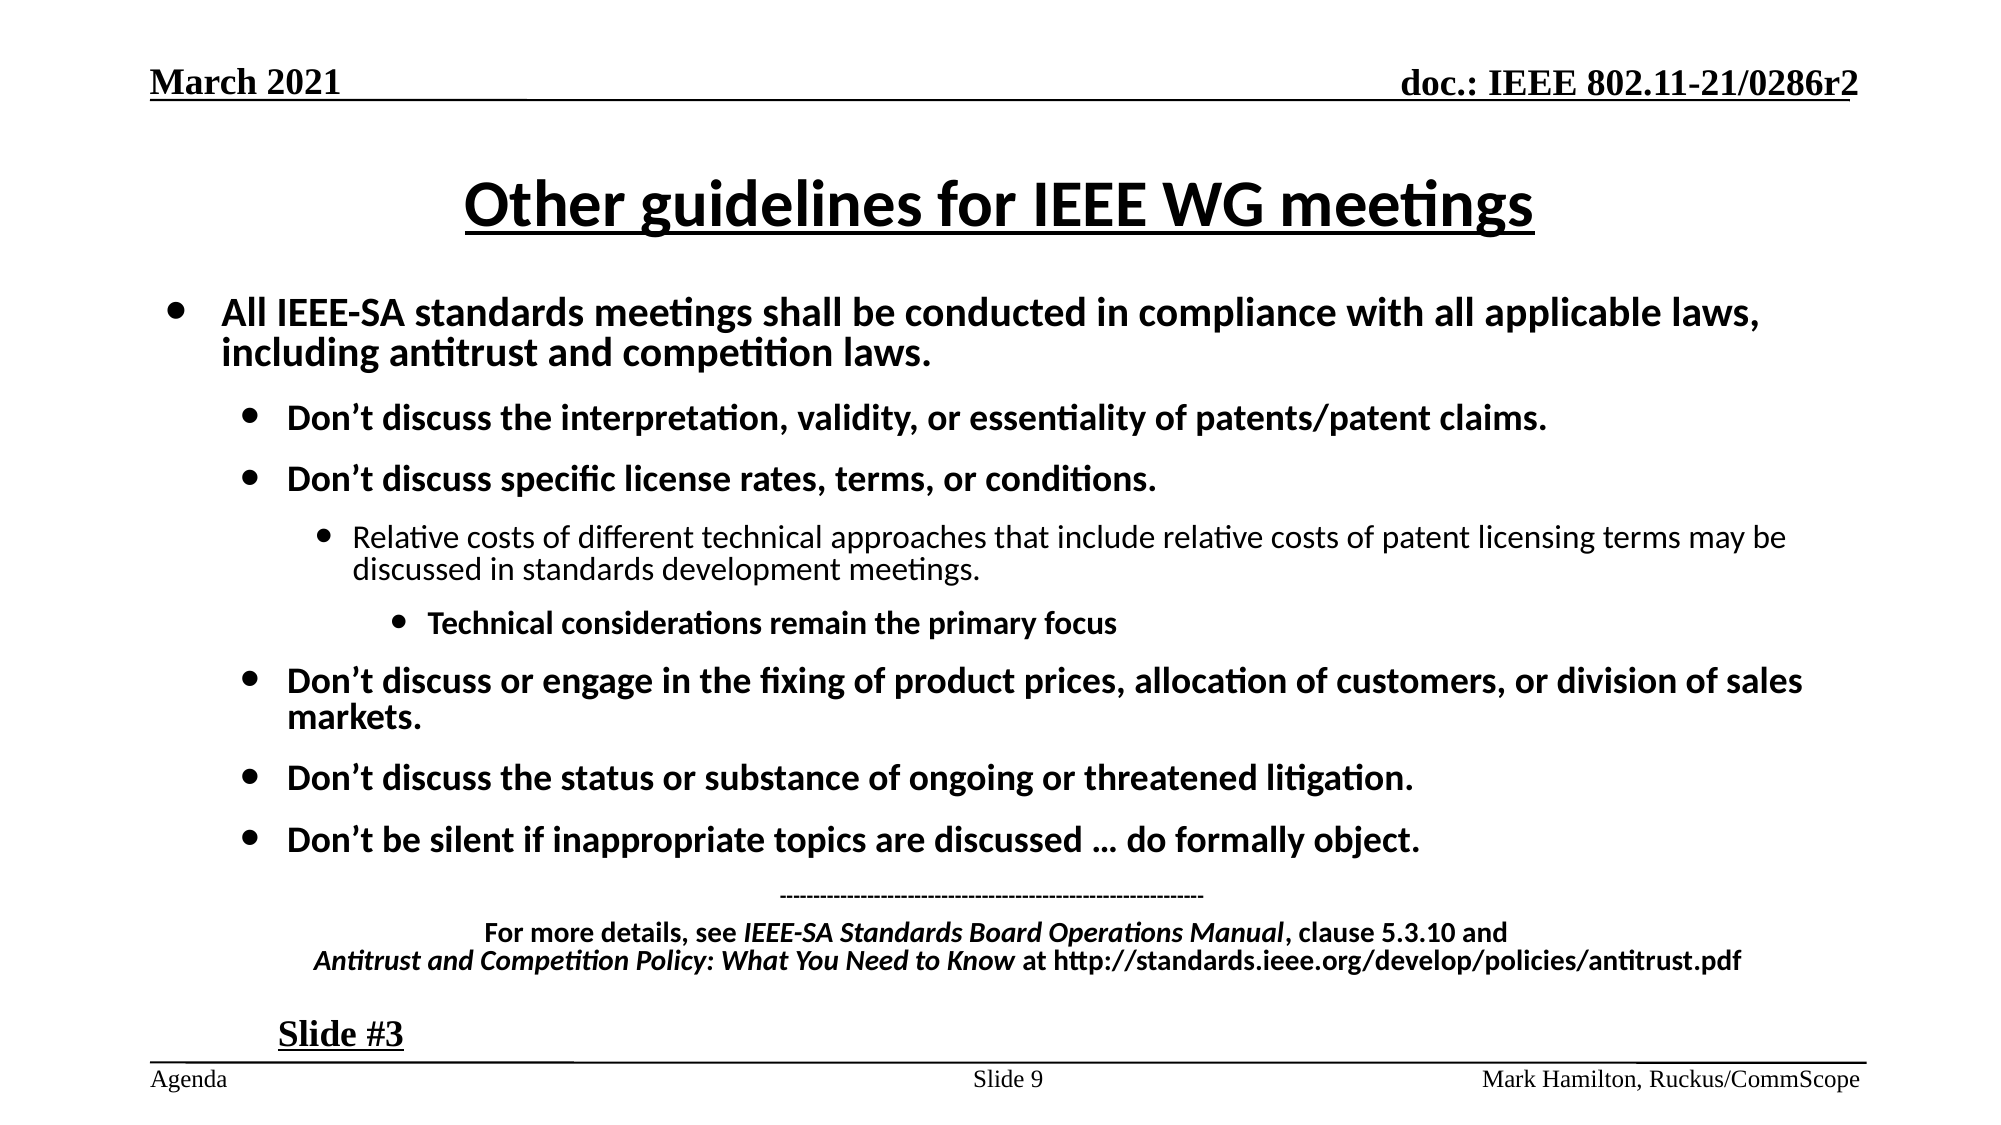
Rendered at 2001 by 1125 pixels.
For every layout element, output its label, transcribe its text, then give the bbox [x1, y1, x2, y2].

list All IEEE-SA standards meetings shall be conducted in compliance with all applicable laws, including antitrust and competition laws. Don’t discuss the interpretation, validity, or essentiality of patents/patent claims. Don’t discuss specific license rates, terms, or conditions. Relative costs of different technical approaches that include relative costs of patent licensing terms may be discussed in standards development meetings. Technical considerations remain the primary focus Don’t discuss or engage in the fixing of product prices, allocation of customers, or division of sales markets. Don’t discuss the status or substance of ongoing or threatened litigation. Don’t be silent if inappropriate topics are discussed … do formally object. --------------------------------------------------------------- For more details, see IEEE-SA Standards Board Operations Manual, clause 5.3.10 and Antitrust and Competition Policy: What You Need to Know at http://standards.ieee.org/develop/policies/antitrust.pdf [149, 286, 1850, 1000]
text_box Slide #3 [263, 1001, 420, 1062]
slide_number Slide 9 [950, 1061, 1067, 1123]
title Other guidelines for IEEE WG meetings [149, 112, 1850, 286]
